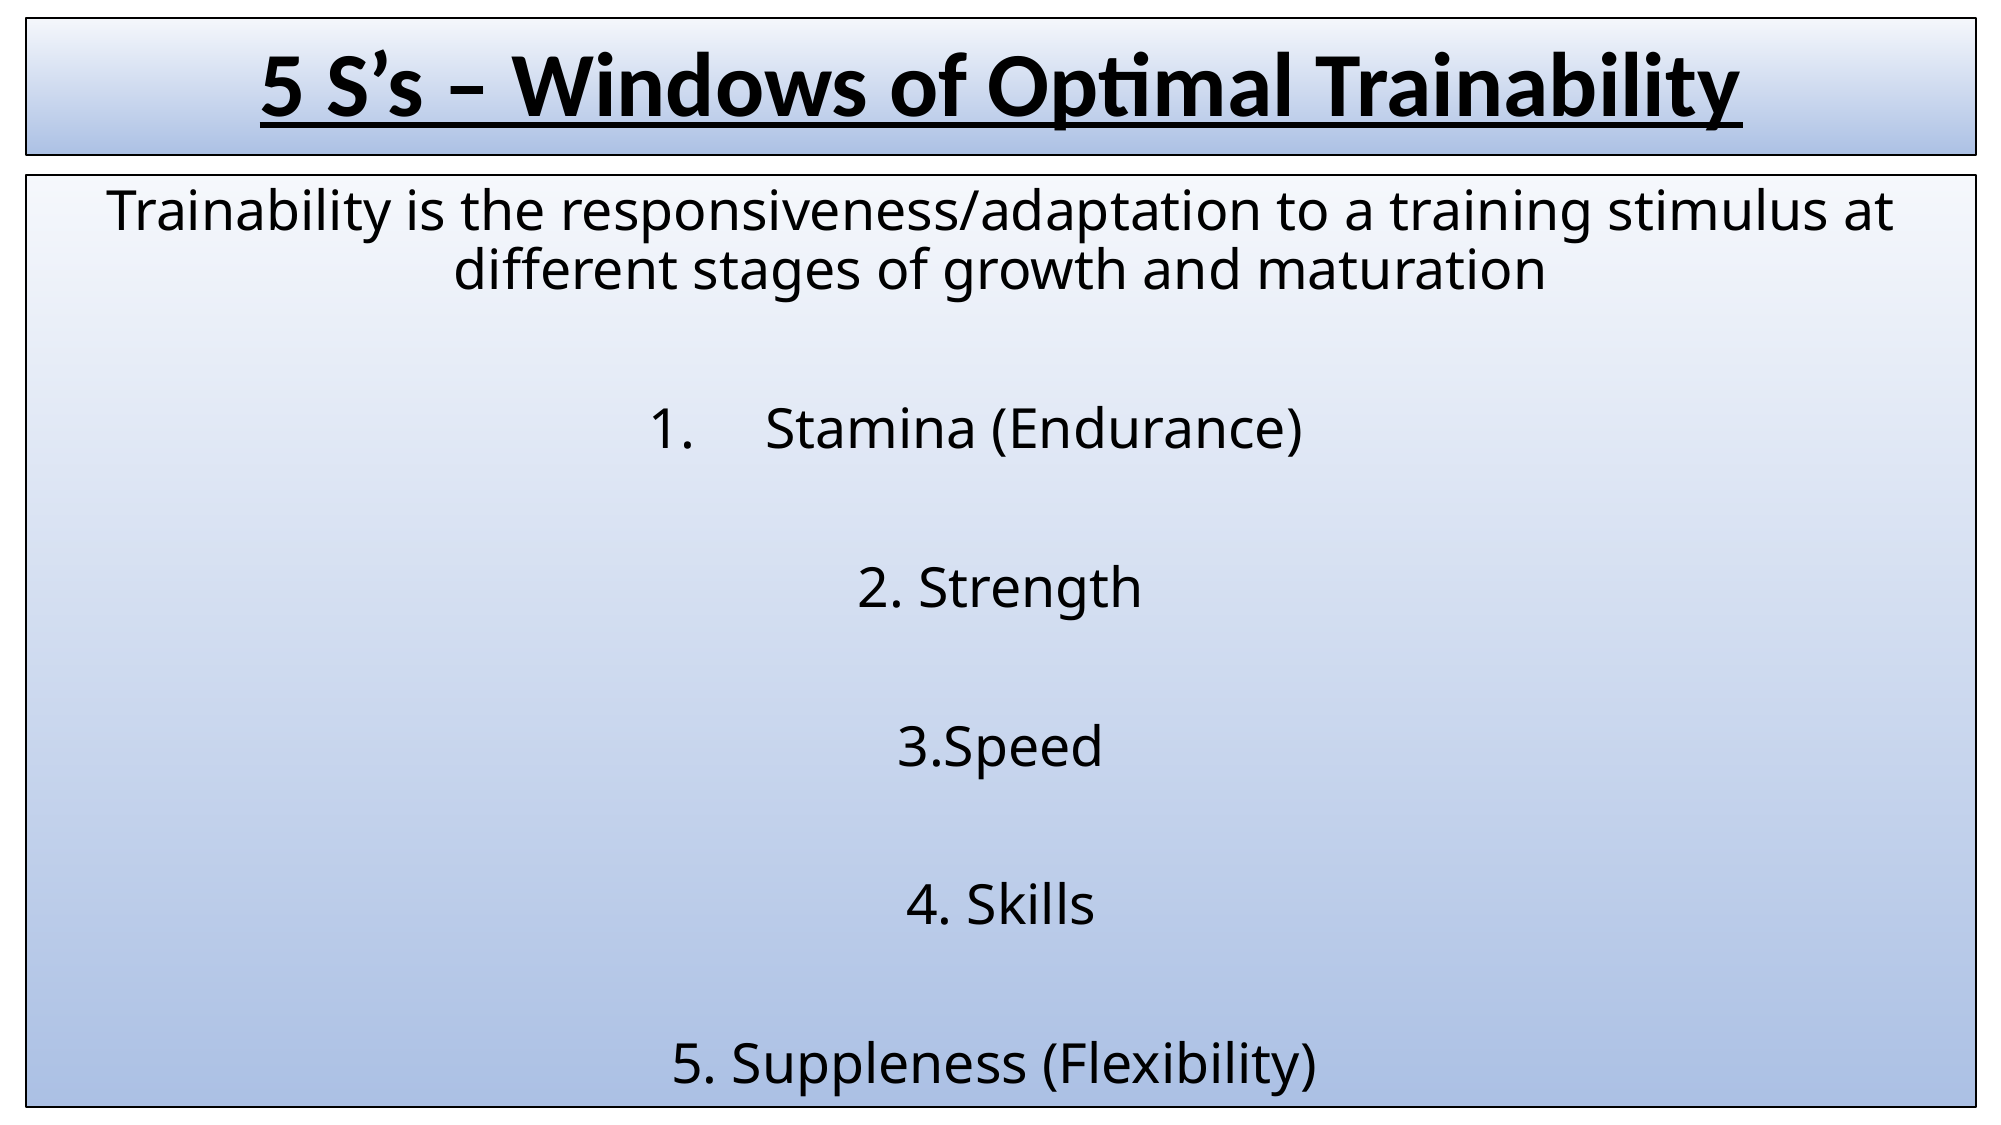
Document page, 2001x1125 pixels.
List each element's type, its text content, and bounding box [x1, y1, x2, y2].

list Trainability is the responsiveness/adaptation to a training stimulus at different stages of growth and maturation Stamina (Endurance) 2. Strength 3.Speed 4. Skills 5. Suppleness (Flexibility) [26, 174, 1977, 1108]
title 5 S’s – Windows of Optimal Trainability [26, 17, 1977, 156]
